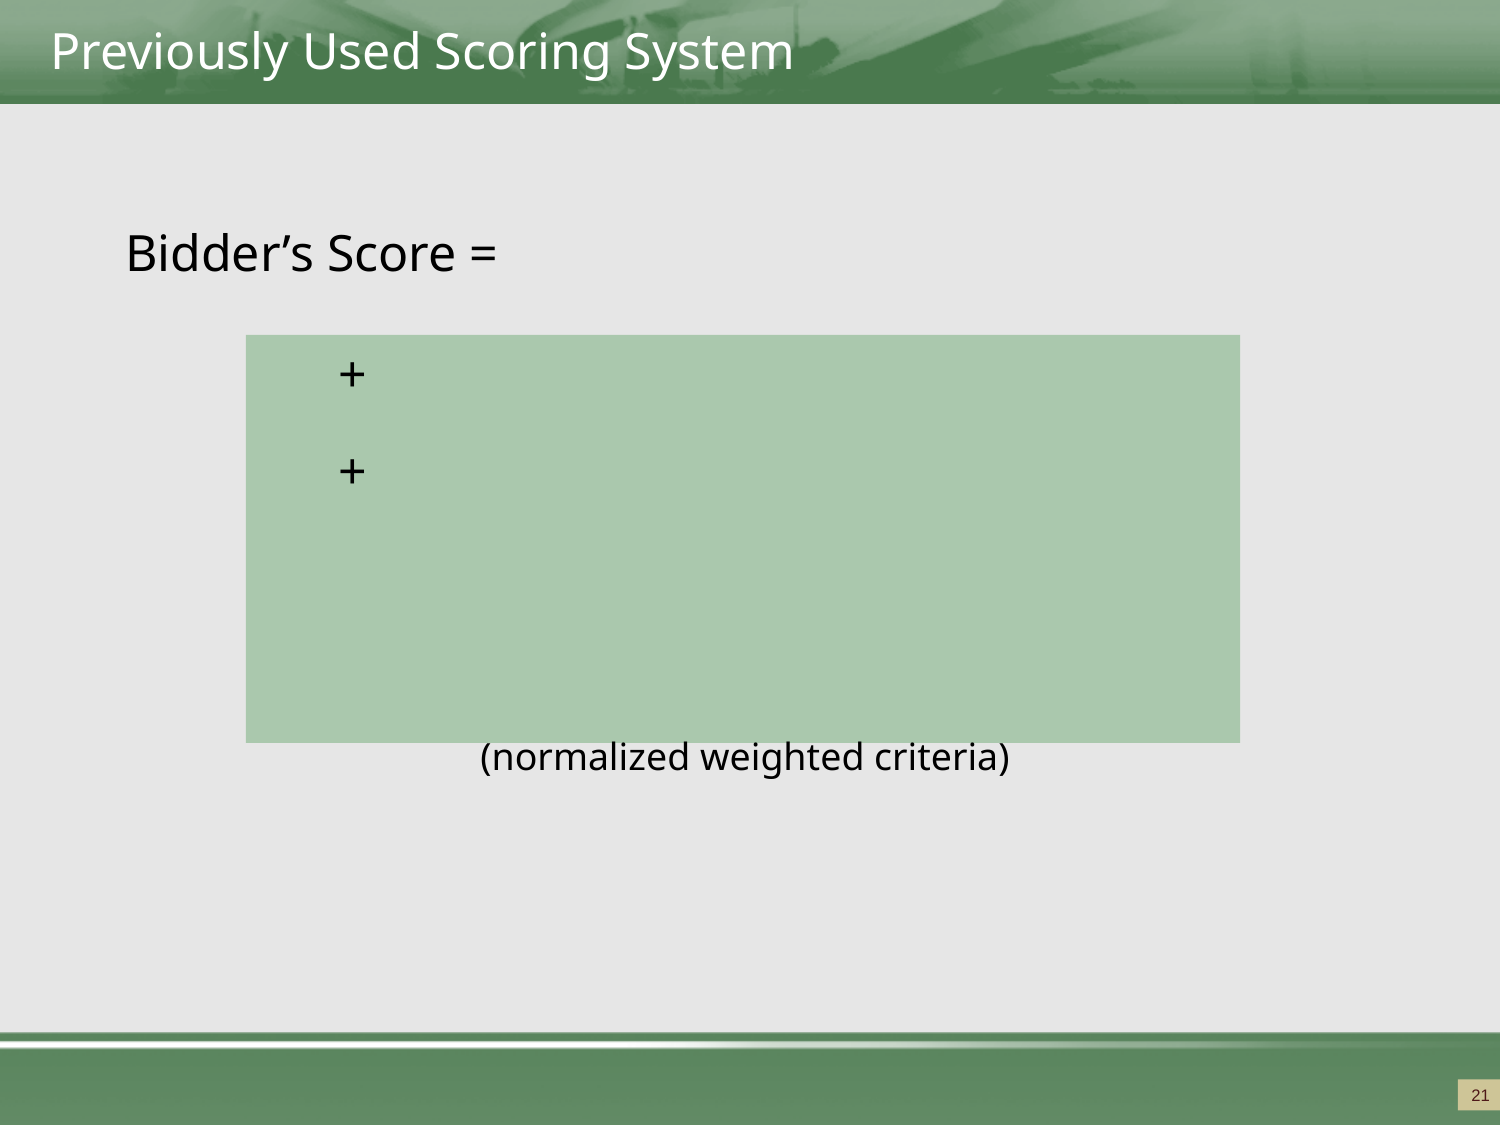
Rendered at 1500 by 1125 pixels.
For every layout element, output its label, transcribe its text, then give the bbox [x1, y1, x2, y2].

title Previously Used Scoring System [50, 12, 1421, 89]
slide_number 21 [1455, 1079, 1490, 1111]
text_box [244, 333, 1242, 745]
